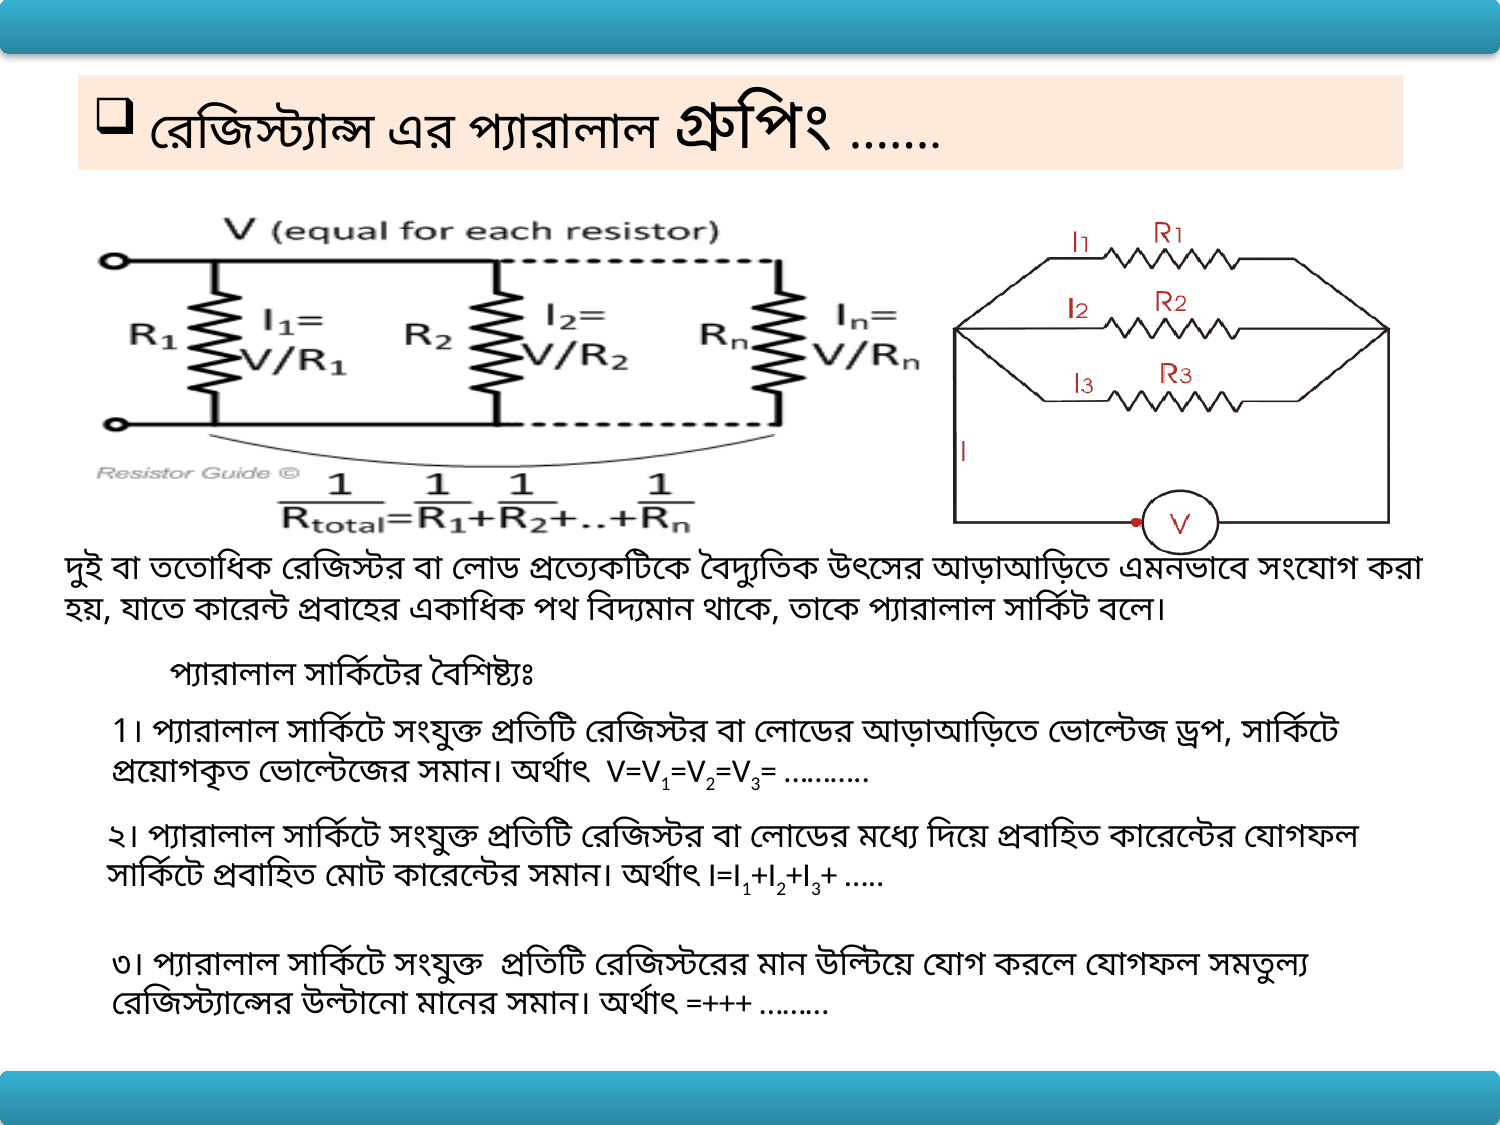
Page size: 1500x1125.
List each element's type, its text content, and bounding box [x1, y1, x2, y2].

text_box প্যারালাল সার্কিটের বৈশিষ্ট্যঃ [154, 645, 755, 700]
text_box রেজিস্ট্যান্স এর প্যারালাল গ্রুপিং ……. [78, 74, 1404, 170]
picture [96, 199, 1490, 593]
text_box 1। প্যারালাল সার্কিটে সংযুক্ত প্রতিটি রেজিস্টর বা লোডের আড়াআড়িতে ভোল্টেজ ড্রপ, সার্কিটে প্রয়োগকৃত ভোল্টেজের সমান। অর্থাৎ V=V1=V2=V3= ……….. [96, 701, 1375, 802]
text_box ২। প্যারালাল সার্কিটে সংযুক্ত প্রতিটি রেজিস্টর বা লোডের মধ্যে দিয়ে প্রবাহিত কারেন্টের যোগফল সার্কিটে প্রবাহিত মোট কারেন্টের সমান। অর্থাৎ I=I1+I2+I3+ ….. [92, 806, 1418, 907]
text_box দুই বা ততোধিক রেজিস্টর বা লোড প্রত্যেকটিকে বৈদ্যুতিক উৎসের আড়াআড়িতে এমনভাবে সংযোগ করা হয়, যাতে কারেন্ট প্রবাহের একাধিক পথ বিদ্যমান থাকে, তাকে প্যারালাল সার্কিট বলে। [50, 539, 1438, 634]
